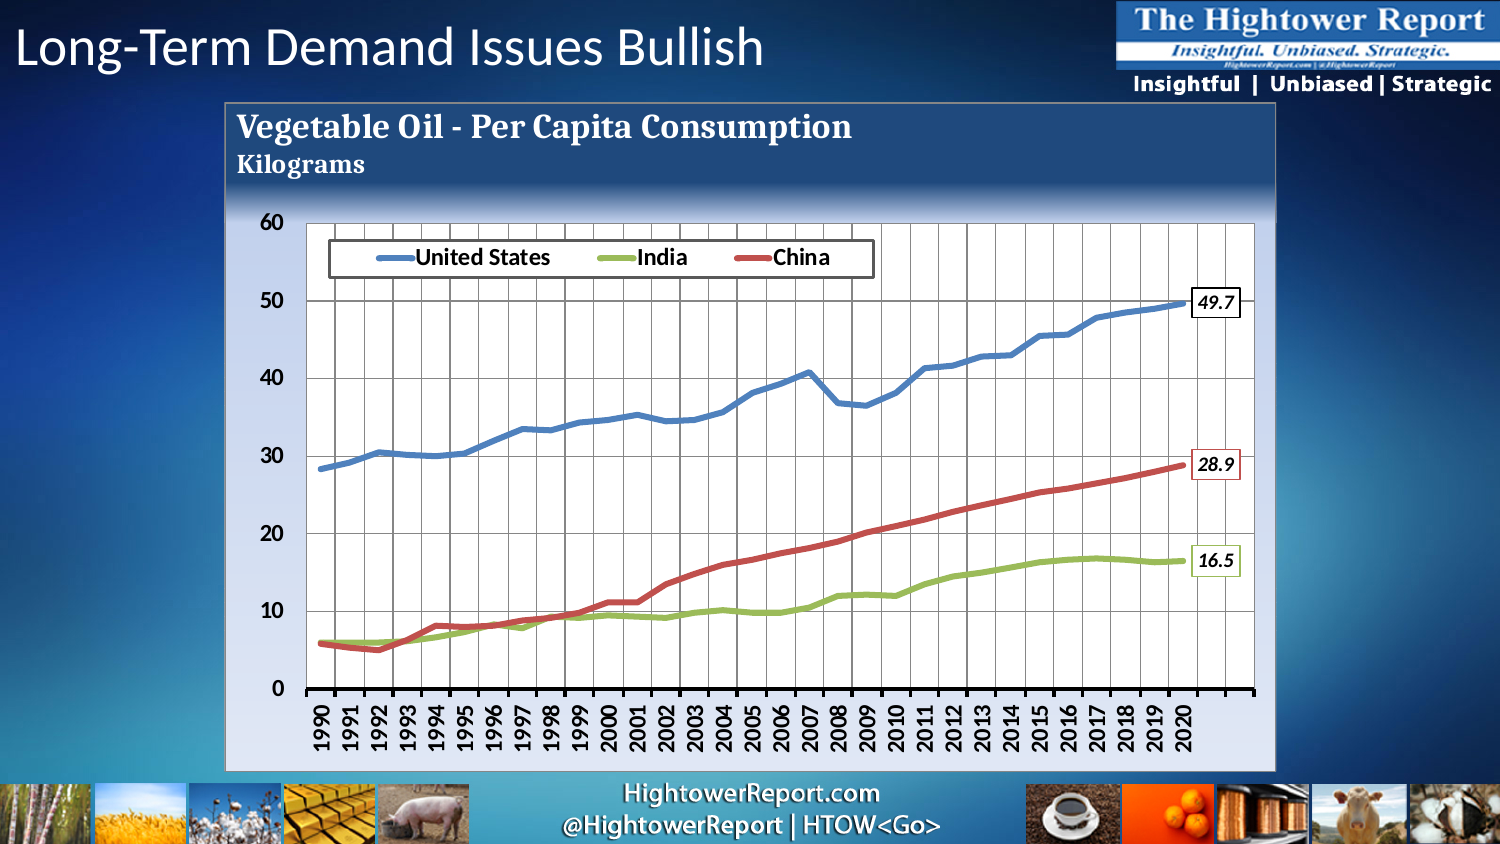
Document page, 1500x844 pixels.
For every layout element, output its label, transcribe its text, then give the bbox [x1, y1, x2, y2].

picture [0, 0, 1500, 844]
title Long-Term Demand Issues Bullish [0, 2, 1075, 85]
